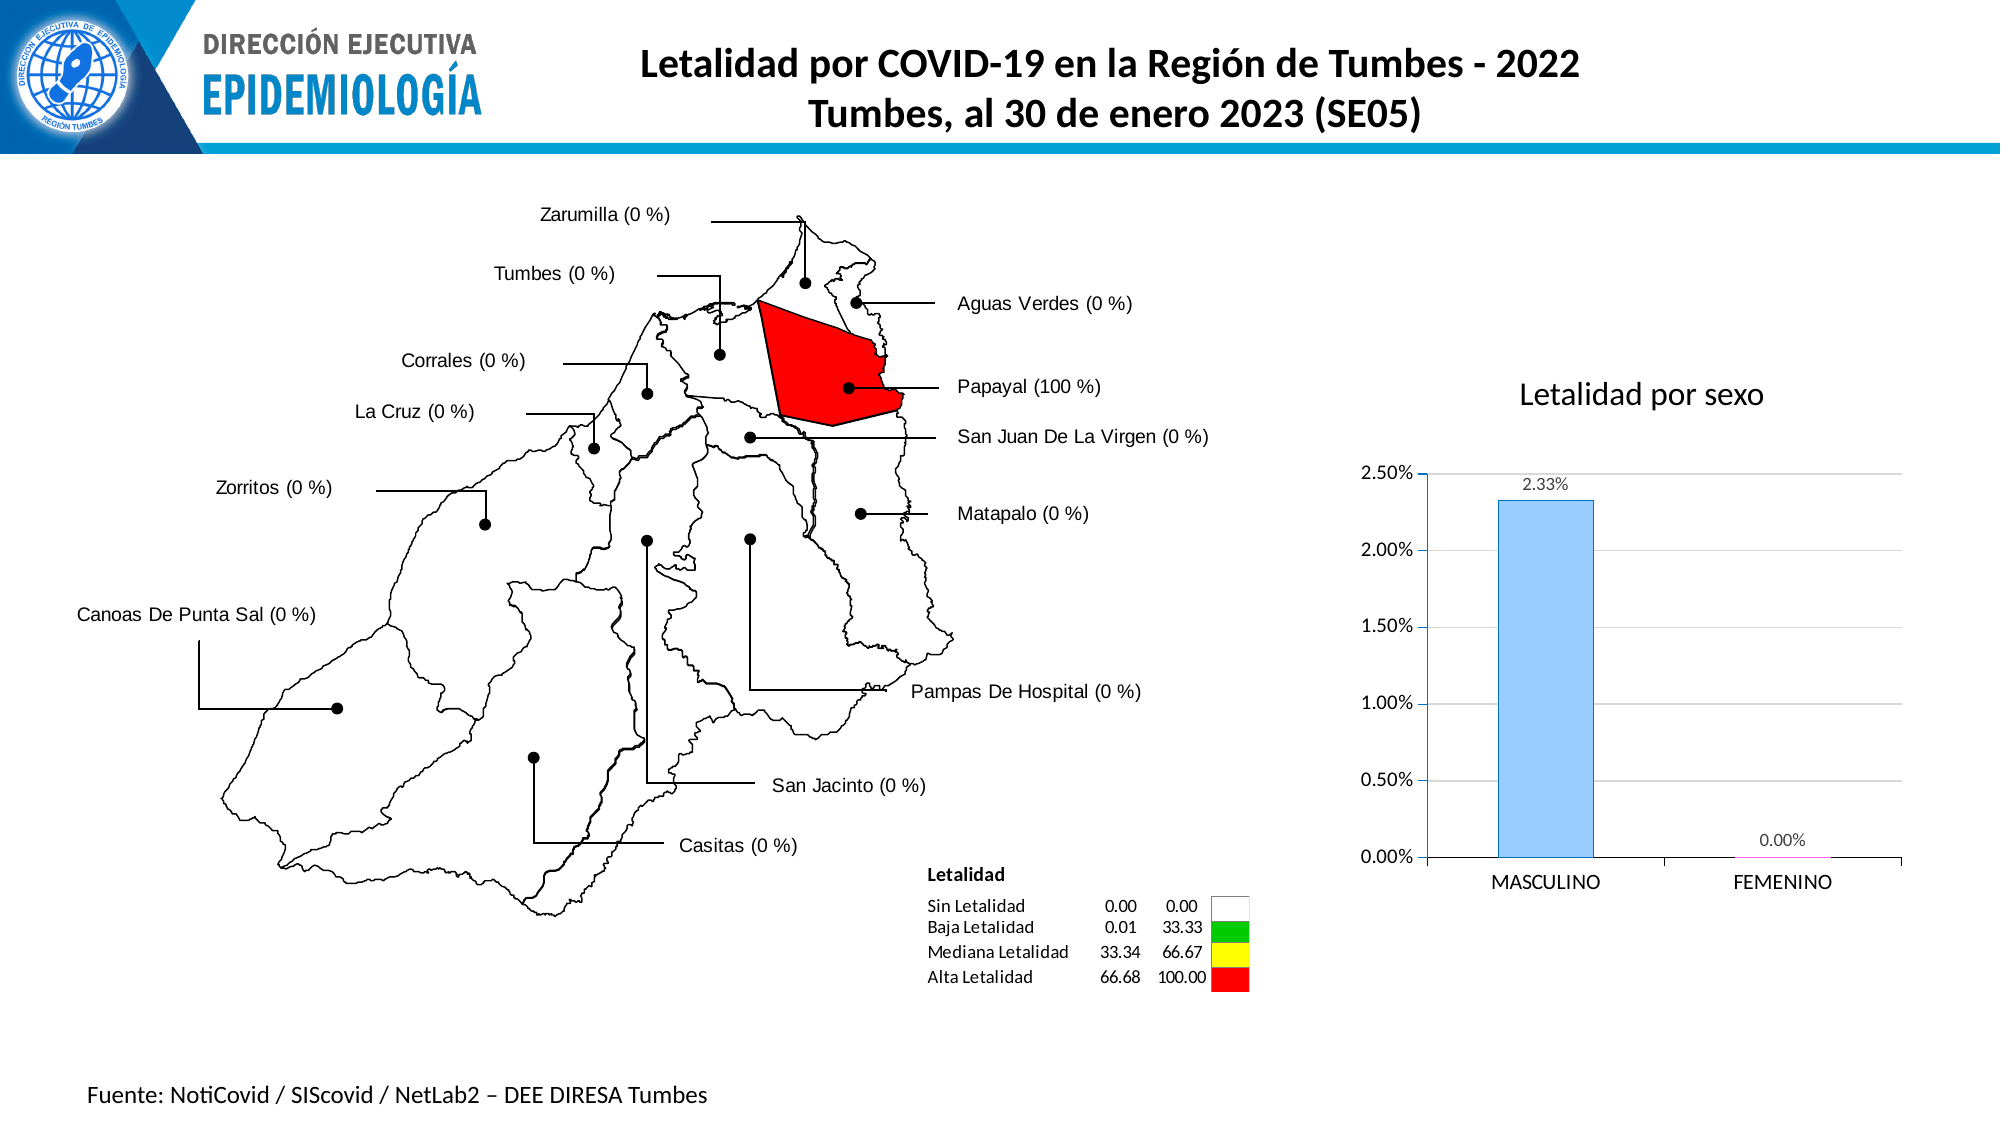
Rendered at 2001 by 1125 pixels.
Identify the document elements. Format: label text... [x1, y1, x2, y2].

text_box Fuente: NotiCovid / SIScovid / NetLab2 – DEE DIRESA Tumbes [72, 1071, 1228, 1116]
text_box Letalidad por COVID-19 en la Región de Tumbes - 2022 Tumbes, al 30 de enero 2023 (SE05) [512, 28, 1710, 144]
picture [72, 203, 1251, 994]
picture [0, 0, 512, 154]
chart [1349, 454, 1913, 905]
text_box [0, 142, 2000, 155]
text_box Letalidad por sexo [1504, 364, 1780, 420]
